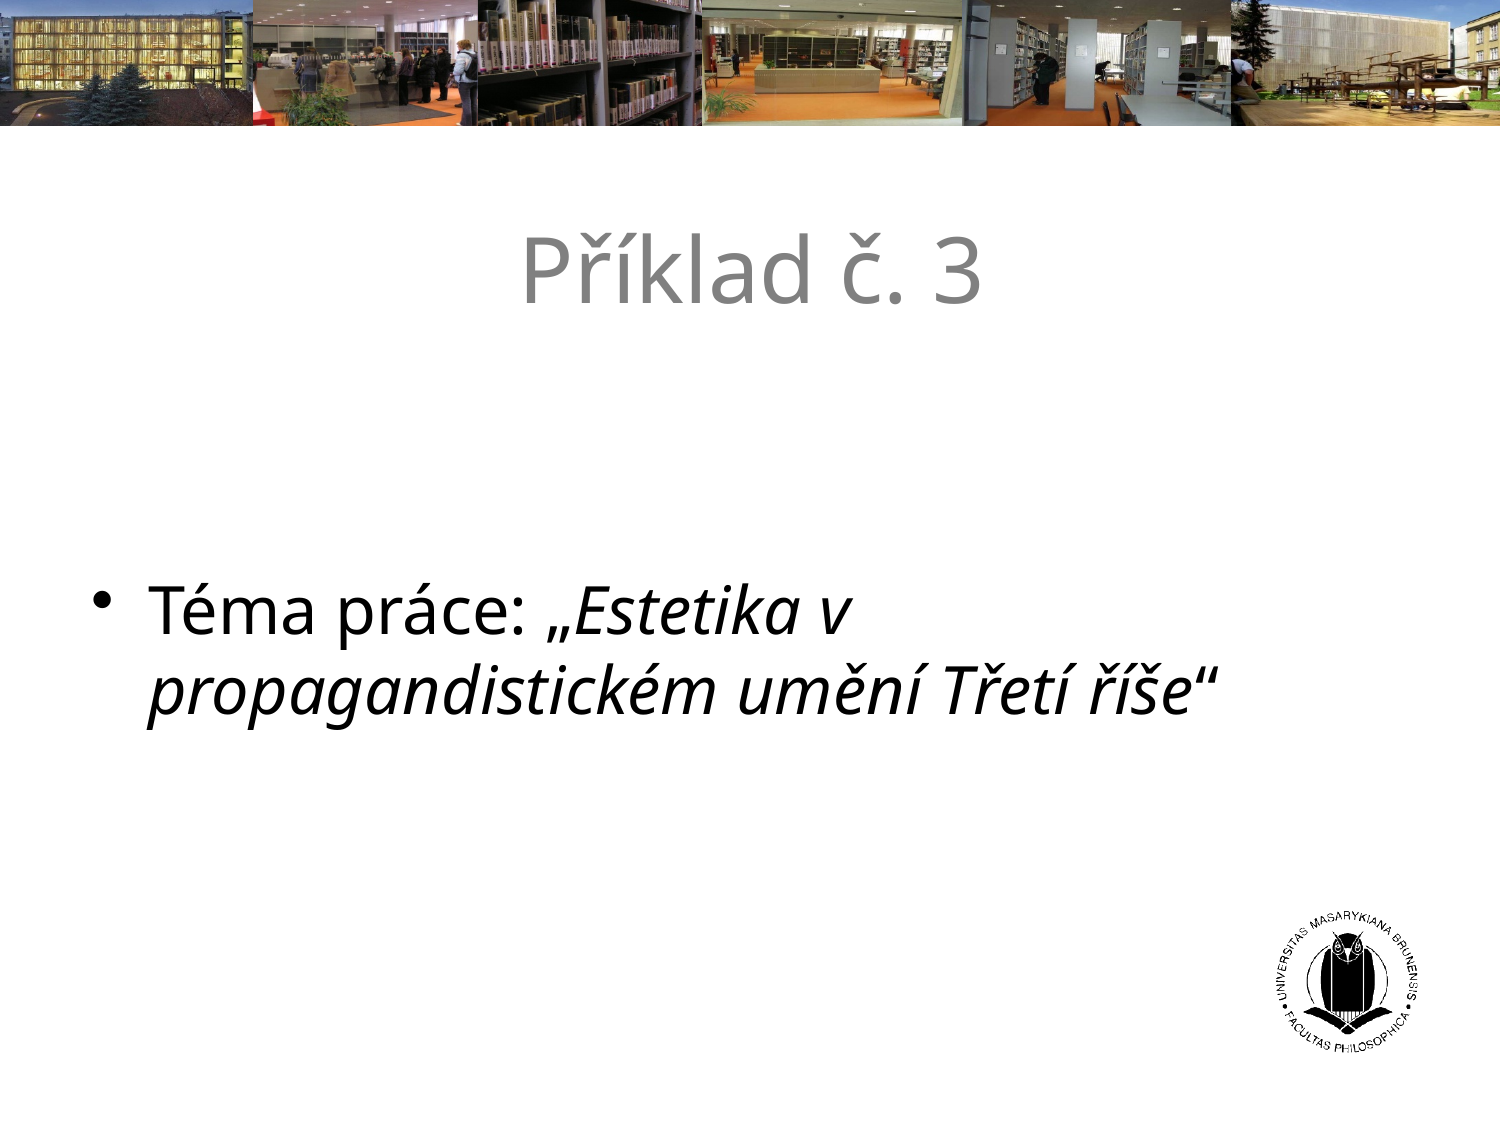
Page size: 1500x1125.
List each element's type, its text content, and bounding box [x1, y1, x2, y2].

title Příklad č. 3 [76, 172, 1427, 361]
list Téma práce: „Estetika v propagandistickém umění Třetí říše“ [76, 373, 1427, 1005]
picture [0, 0, 1500, 126]
picture [1269, 1005, 1424, 1059]
